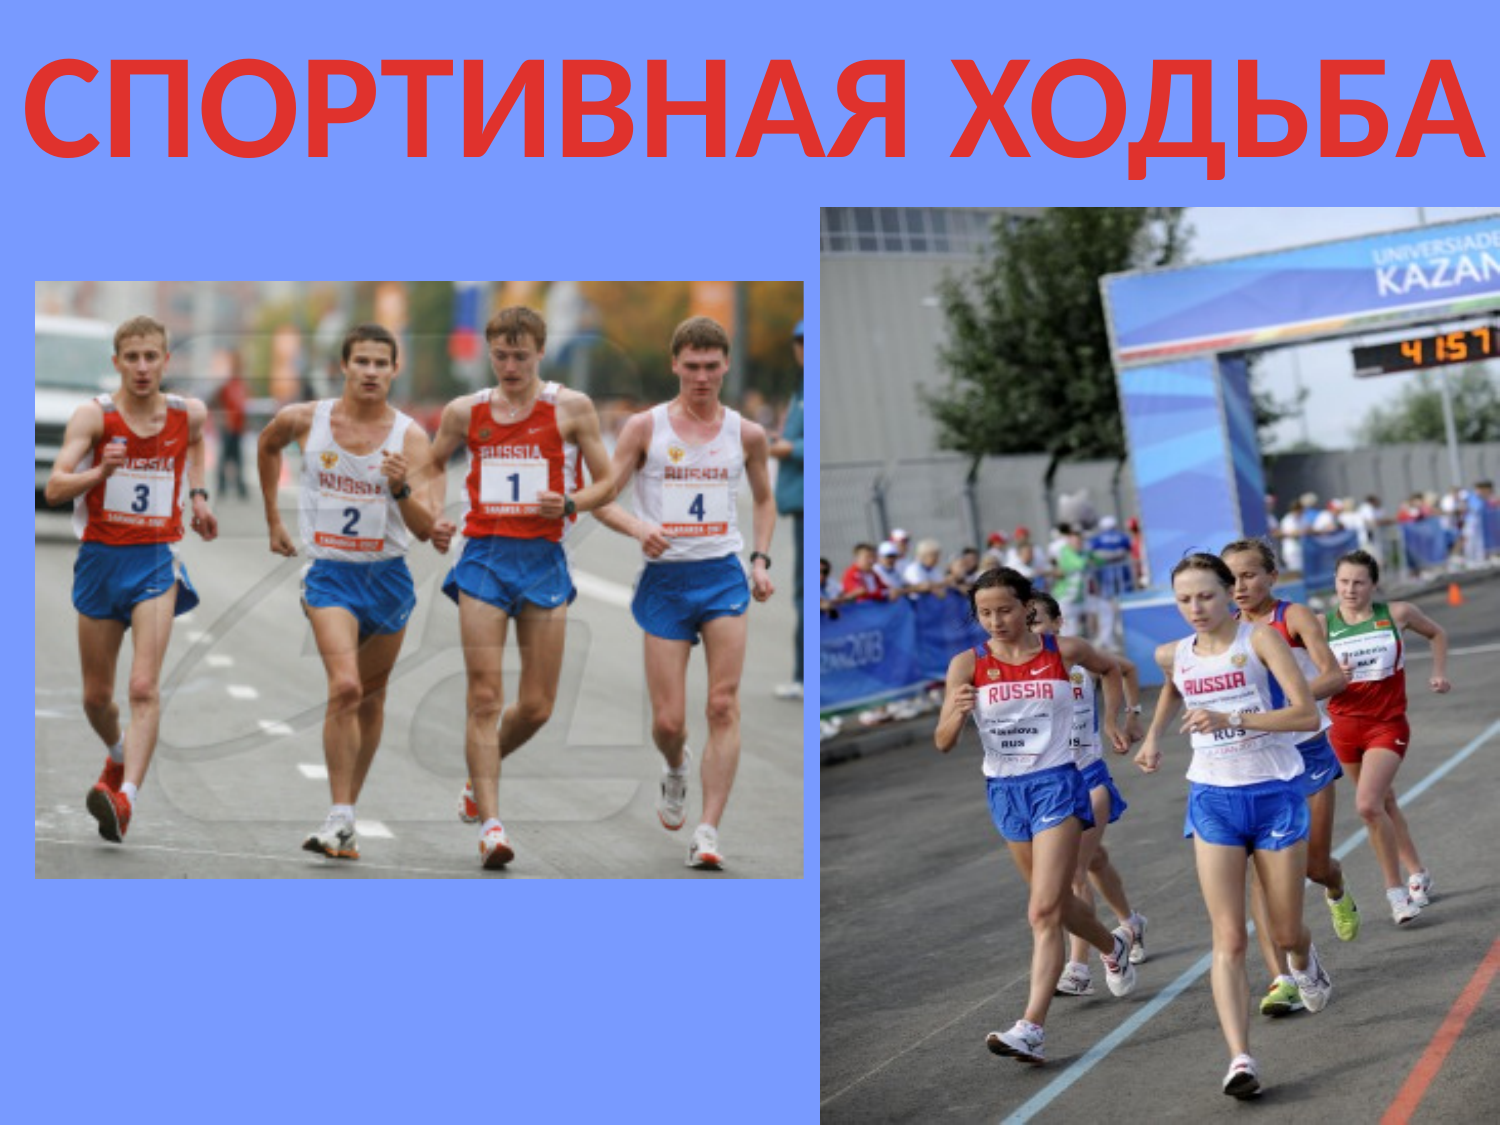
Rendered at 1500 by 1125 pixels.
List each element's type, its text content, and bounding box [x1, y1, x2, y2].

text_box СПОРТИВНАЯ ХОДЬБА [7, 0, 1500, 195]
picture [820, 206, 1500, 1125]
picture [34, 280, 804, 880]
